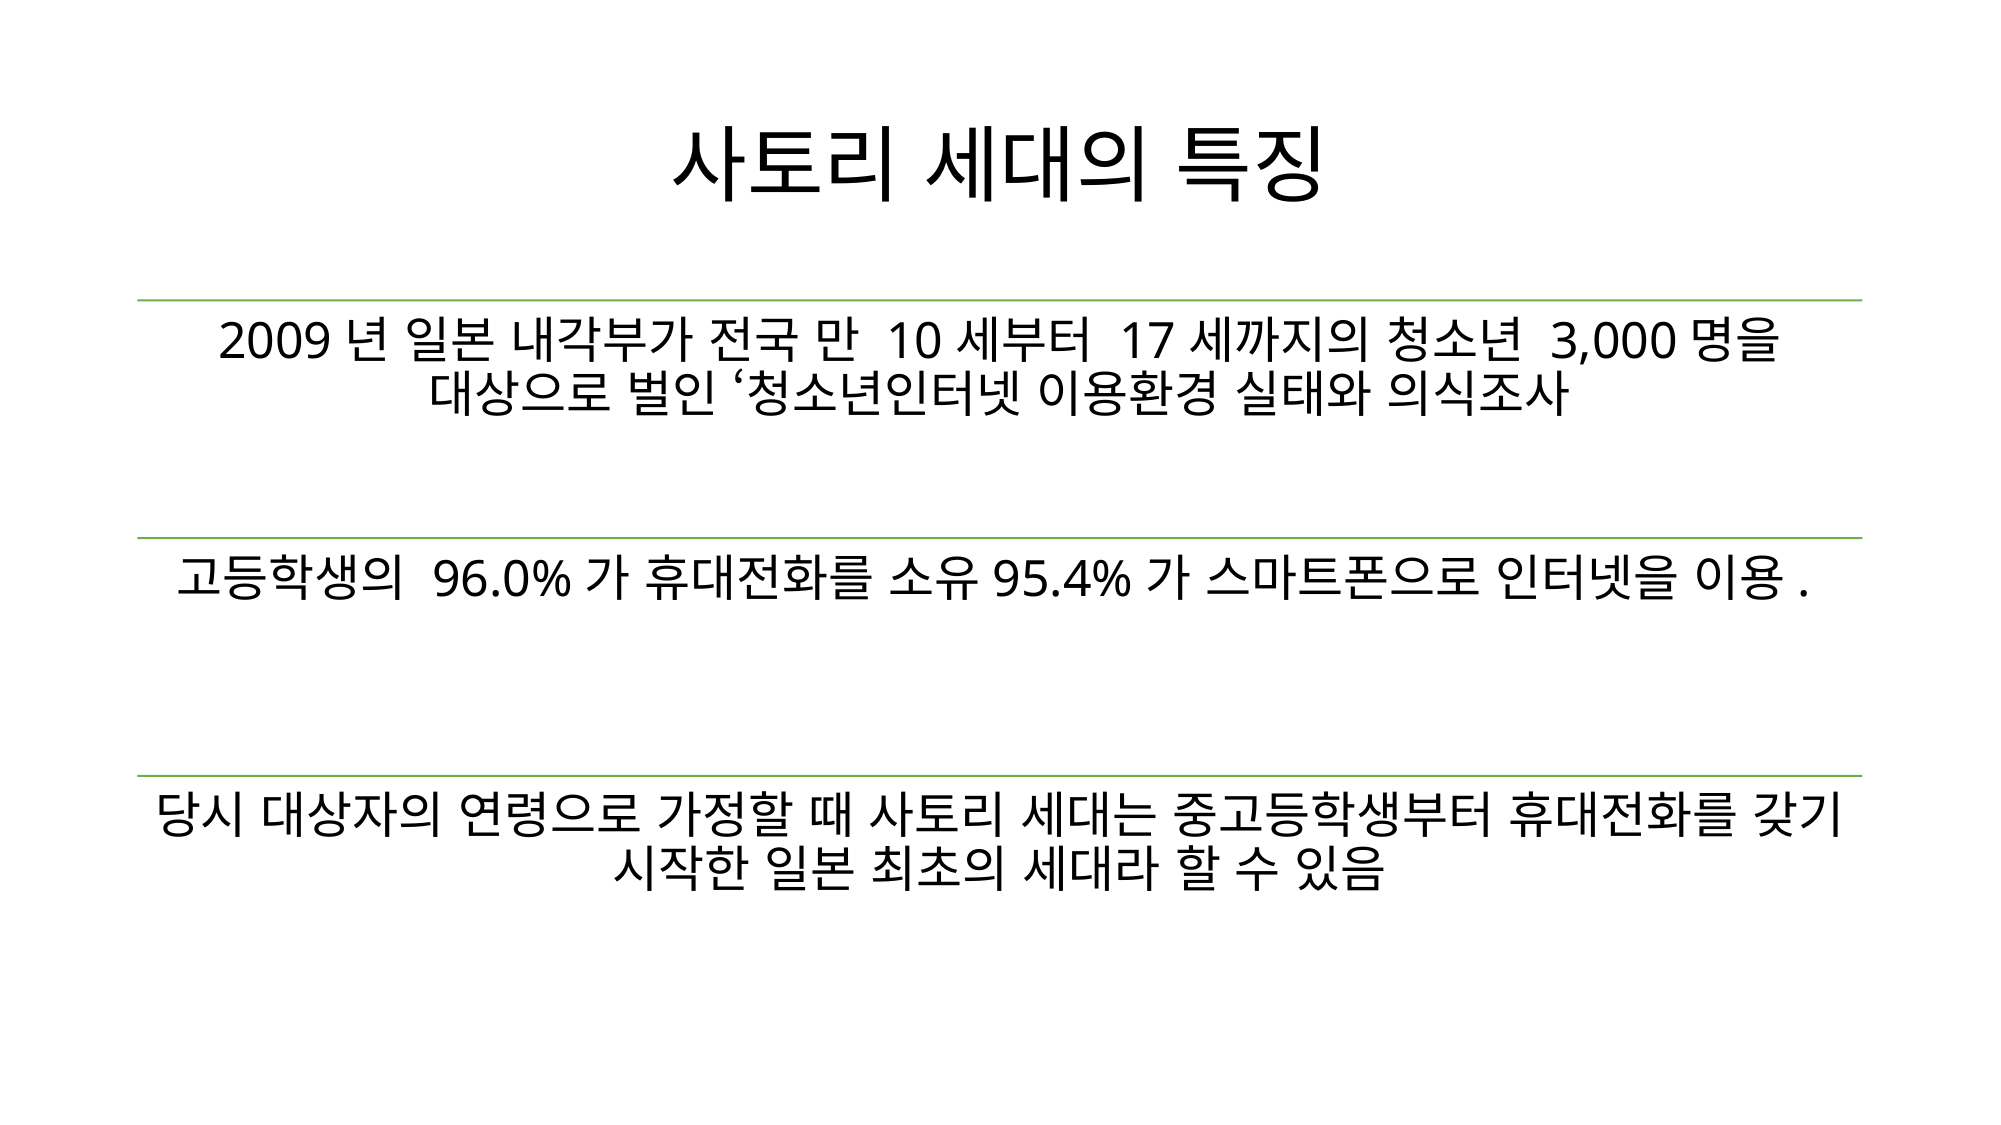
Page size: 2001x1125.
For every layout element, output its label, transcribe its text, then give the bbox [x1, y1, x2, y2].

title 사토리 세대의 특징 [137, 59, 1863, 278]
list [137, 299, 1863, 1014]
